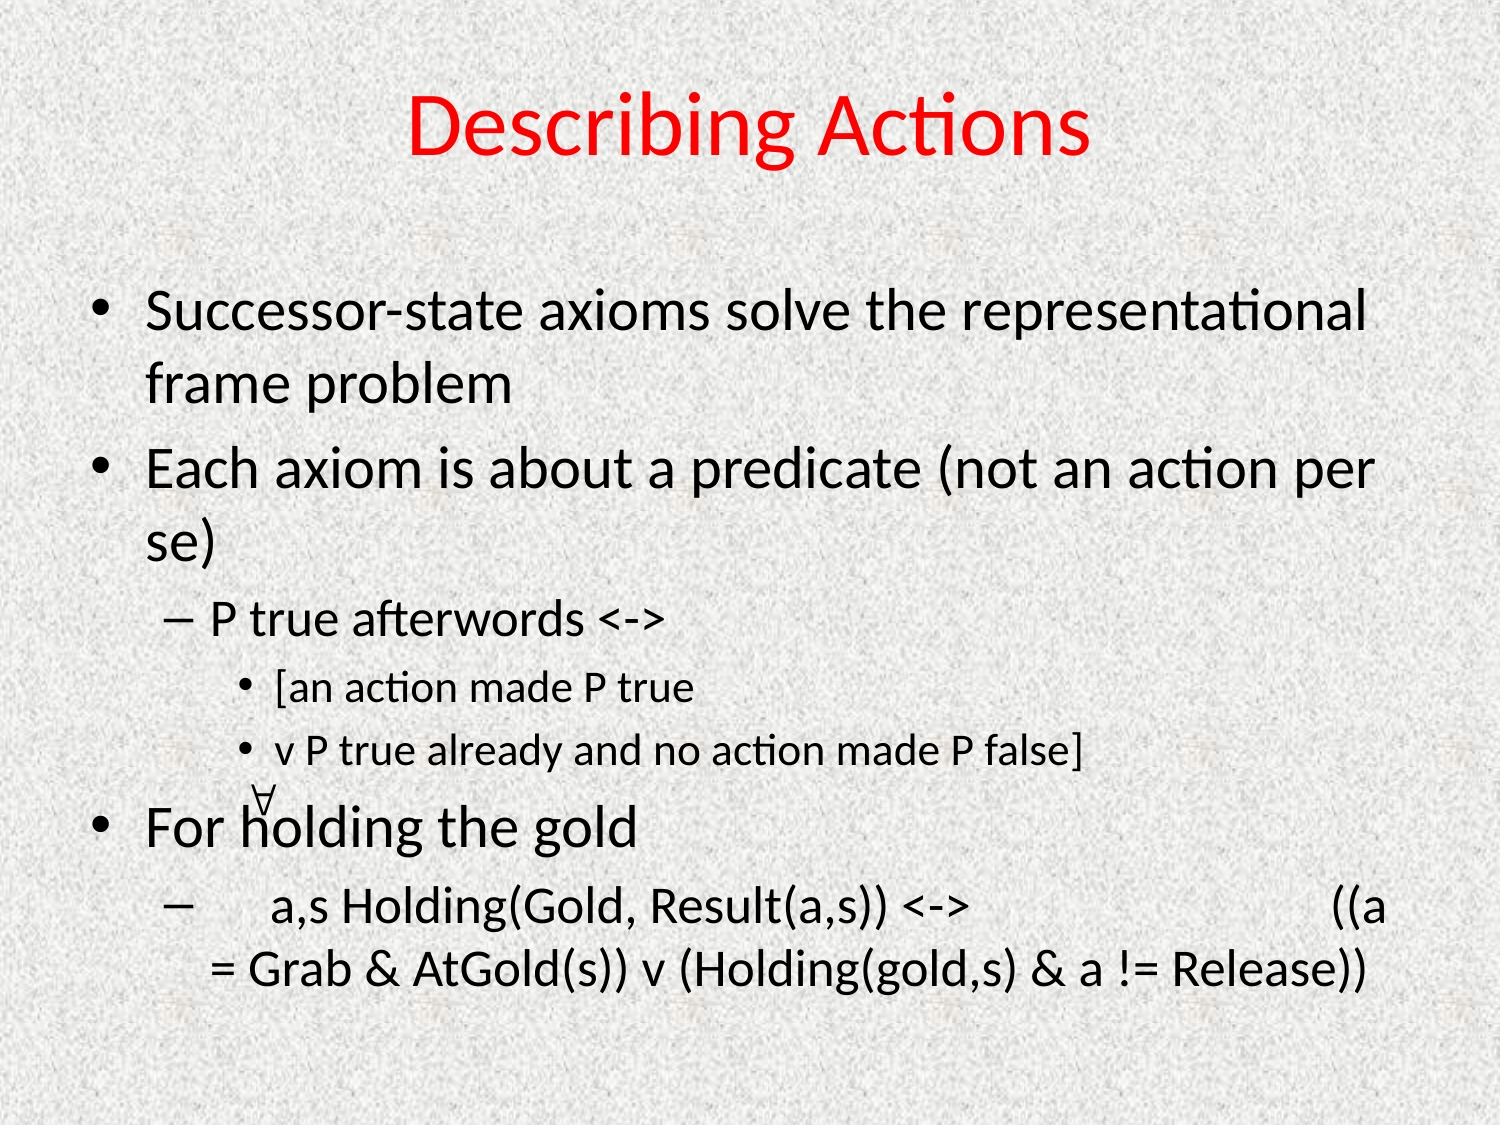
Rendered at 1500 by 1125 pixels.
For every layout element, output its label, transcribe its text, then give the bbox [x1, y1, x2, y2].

picture [0, 0, 1500, 1125]
list Successor-state axioms solve the representational frame problem Each axiom is about a predicate (not an action per se) P true afterwords <-> [an action made P true v P true already and no action made P false] For holding the gold a,s Holding(Gold, Result(a,s)) <-> ((a = Grab & AtGold(s)) v (Holding(gold,s) & a != Release)) [75, 262, 1425, 1005]
title Describing Actions [75, 24, 1425, 213]
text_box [237, 774, 285, 826]
